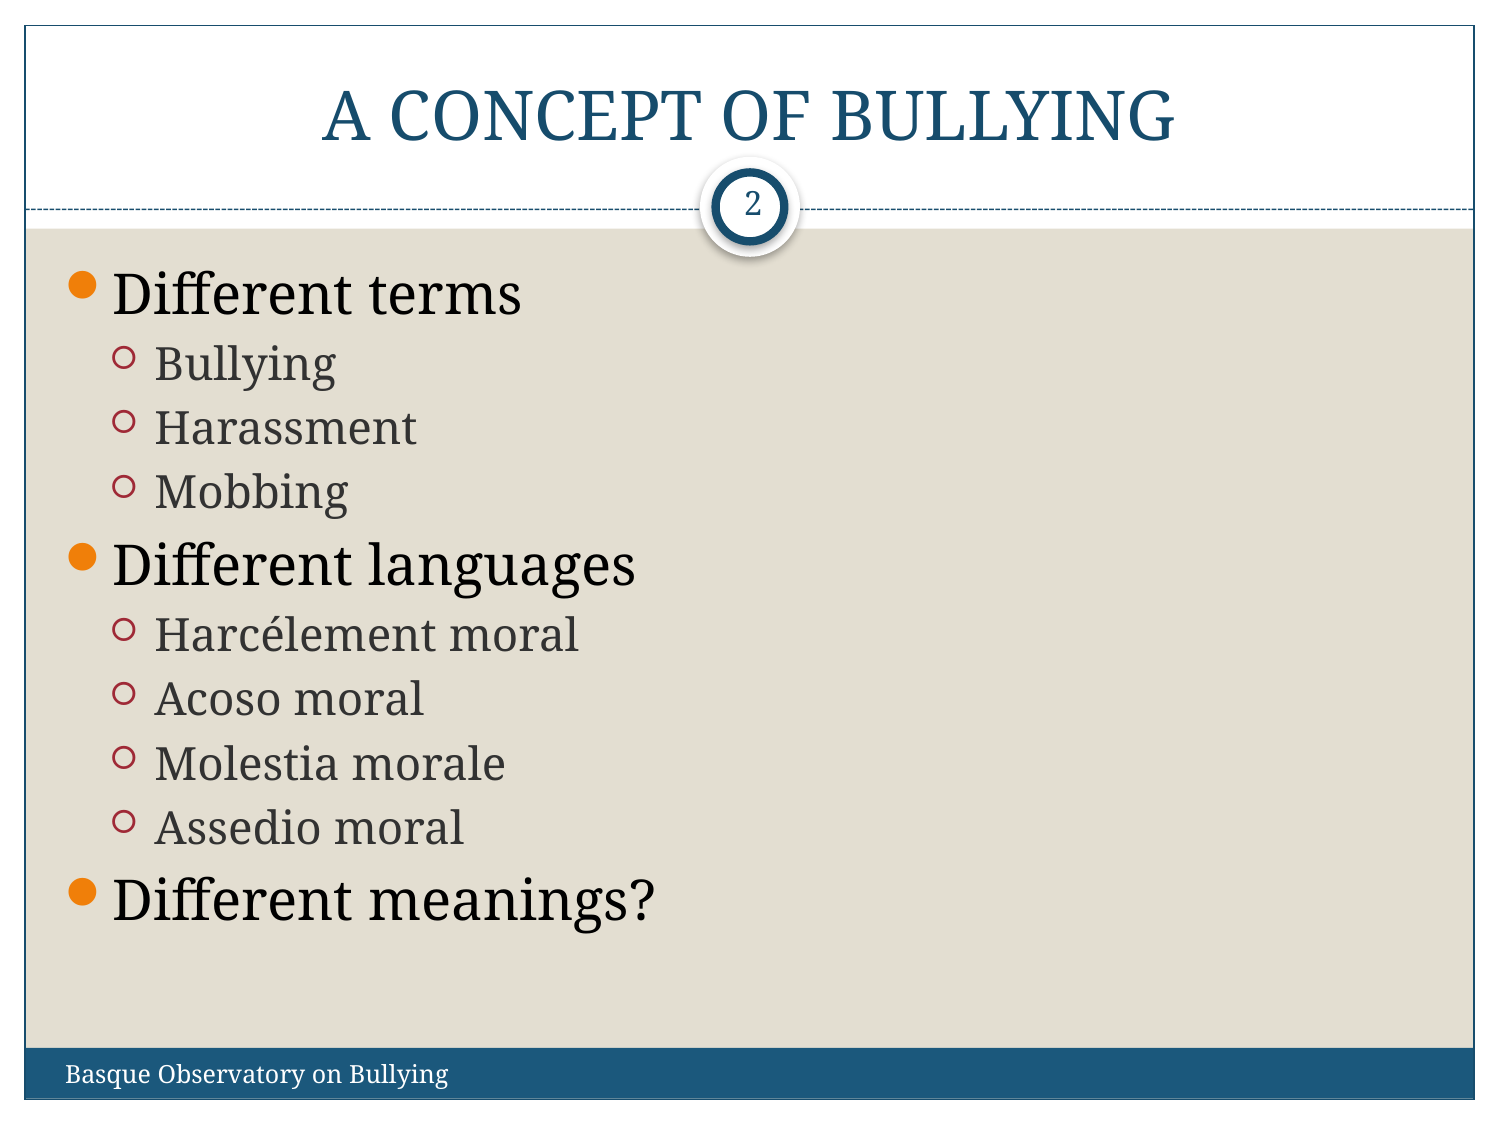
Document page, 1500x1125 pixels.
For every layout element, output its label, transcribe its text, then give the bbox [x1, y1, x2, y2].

list Different terms Bullying Harassment Mobbing Different languages Harcélement moral Acoso moral Molestia morale Assedio moral Different meanings? [49, 250, 1445, 1001]
slide_number 2 [715, 168, 791, 241]
title A CONCEPT OF BULLYING [49, 37, 1450, 163]
footer Basque Observatory on Bullying [50, 1051, 638, 1112]
